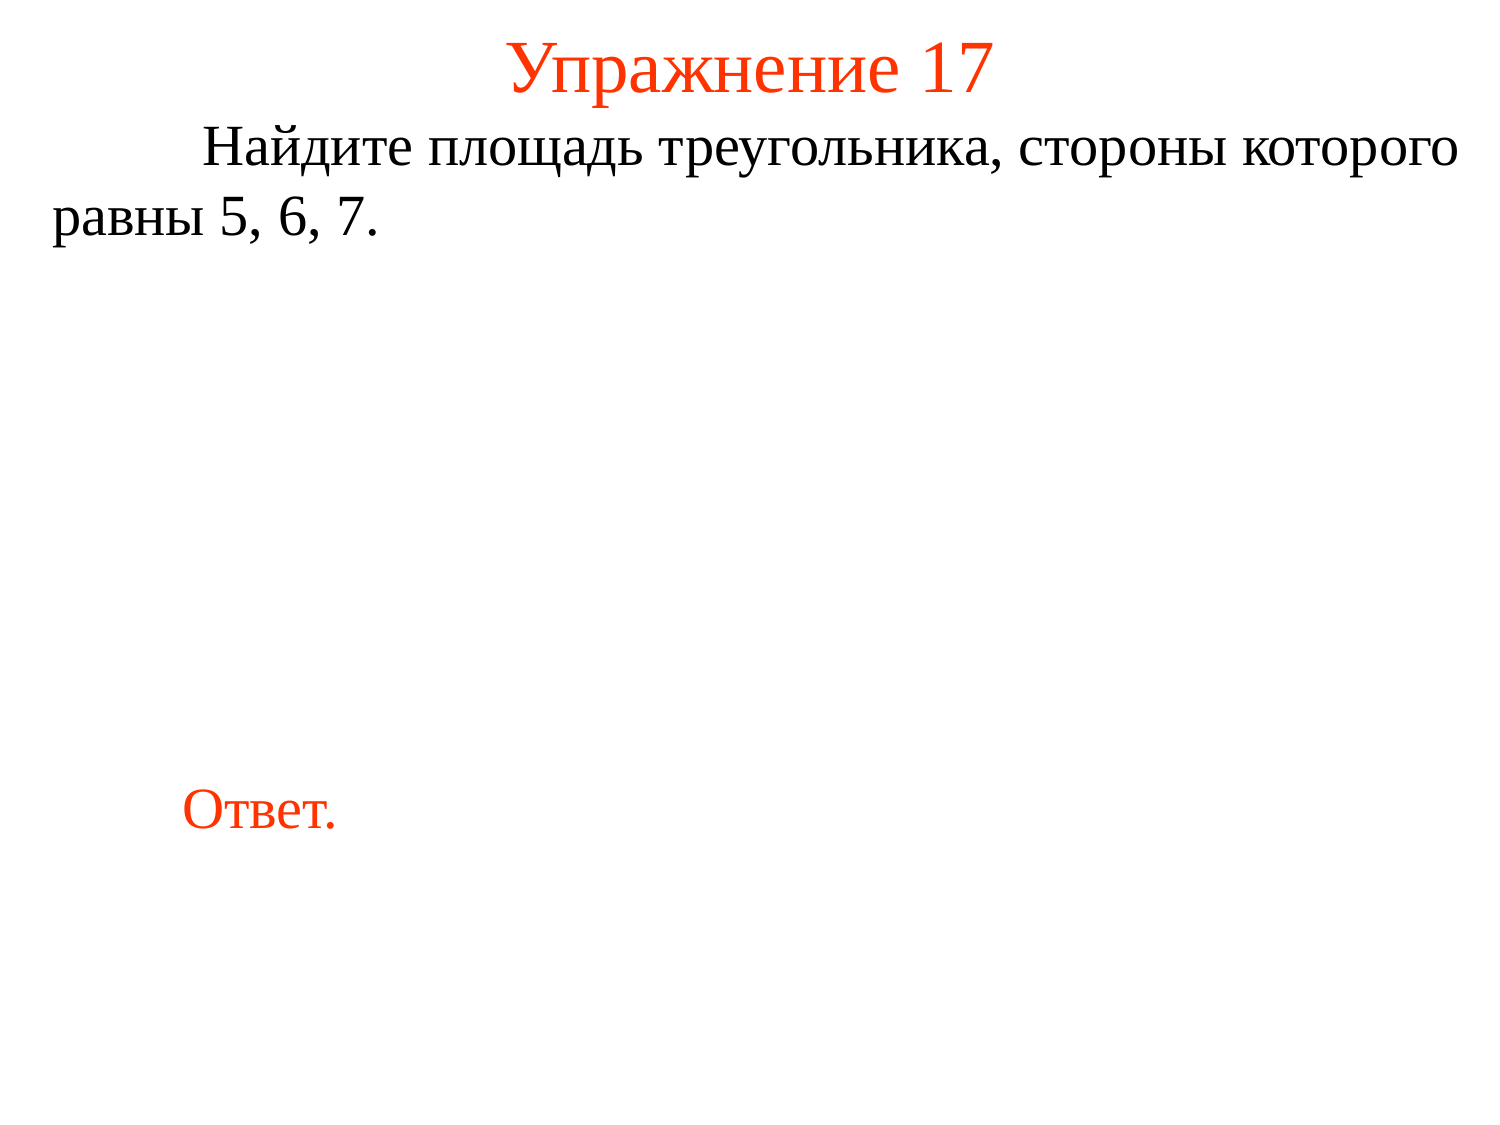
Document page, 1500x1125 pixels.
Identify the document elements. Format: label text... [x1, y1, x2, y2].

text_box Найдите площадь треугольника, стороны которого равны 5, 6, 7. [37, 99, 1475, 255]
title Упражнение 17 [112, 24, 1388, 99]
